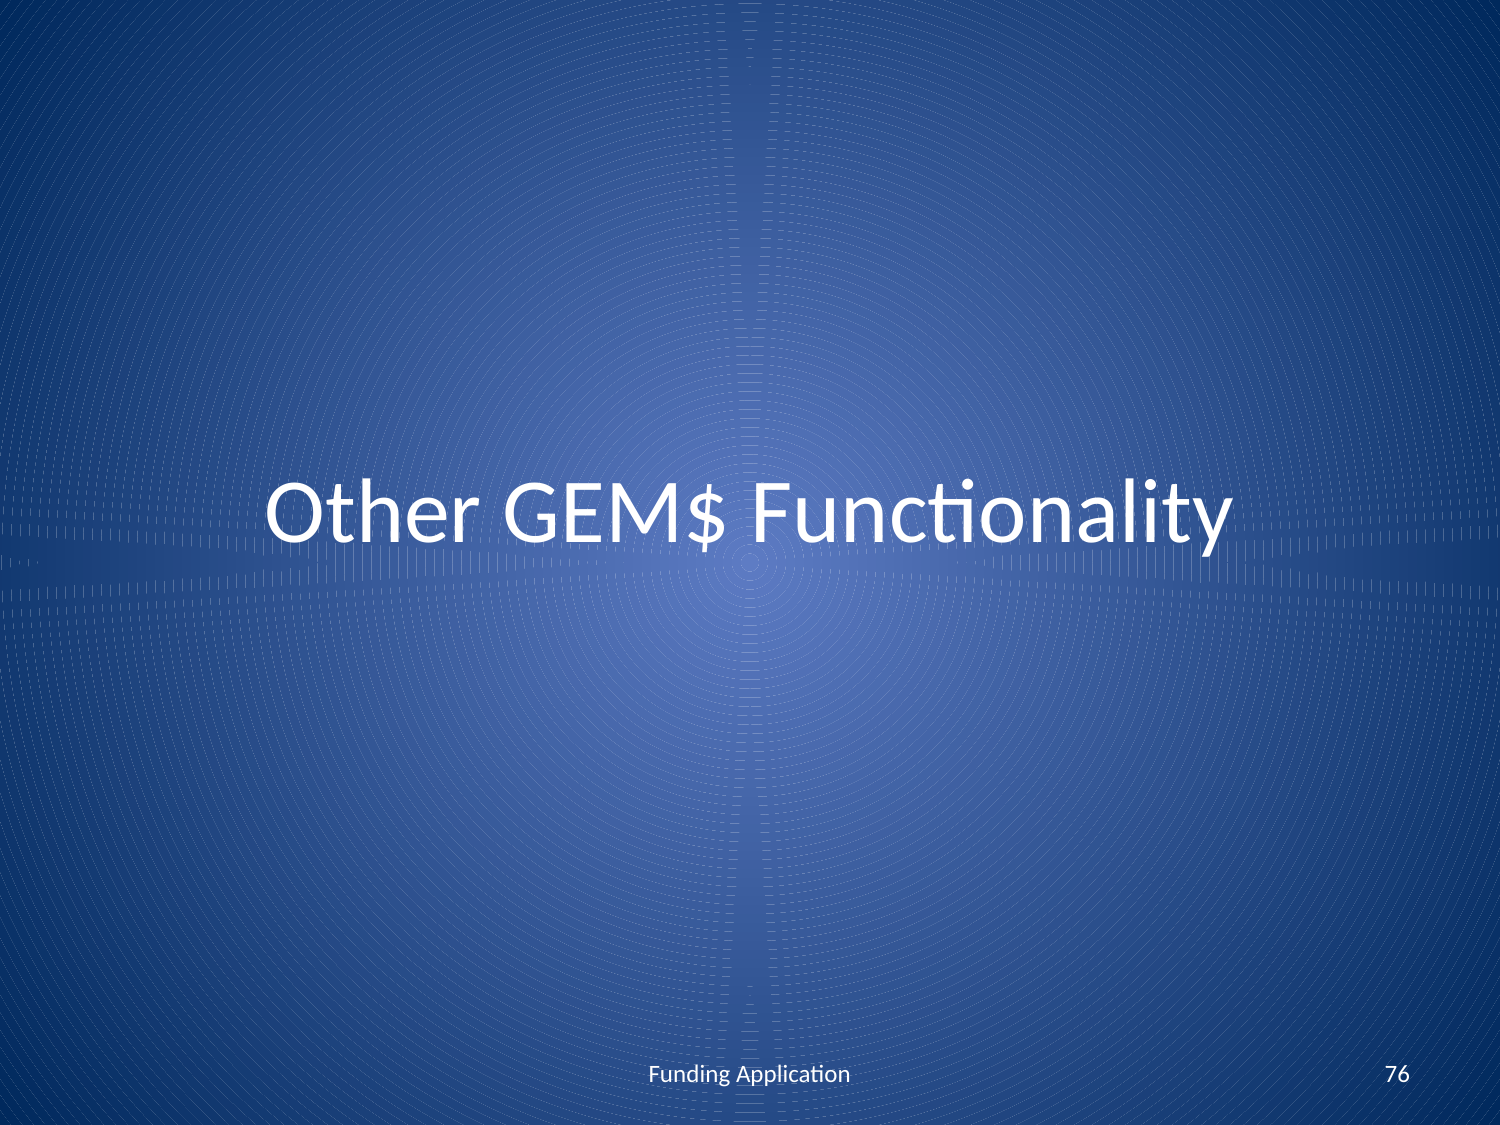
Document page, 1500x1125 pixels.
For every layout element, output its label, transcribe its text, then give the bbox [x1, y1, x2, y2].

title Other GEM$ Functionality [75, 412, 1425, 600]
slide_number 76 [1074, 1042, 1425, 1103]
footer Funding Application [512, 1042, 988, 1103]
